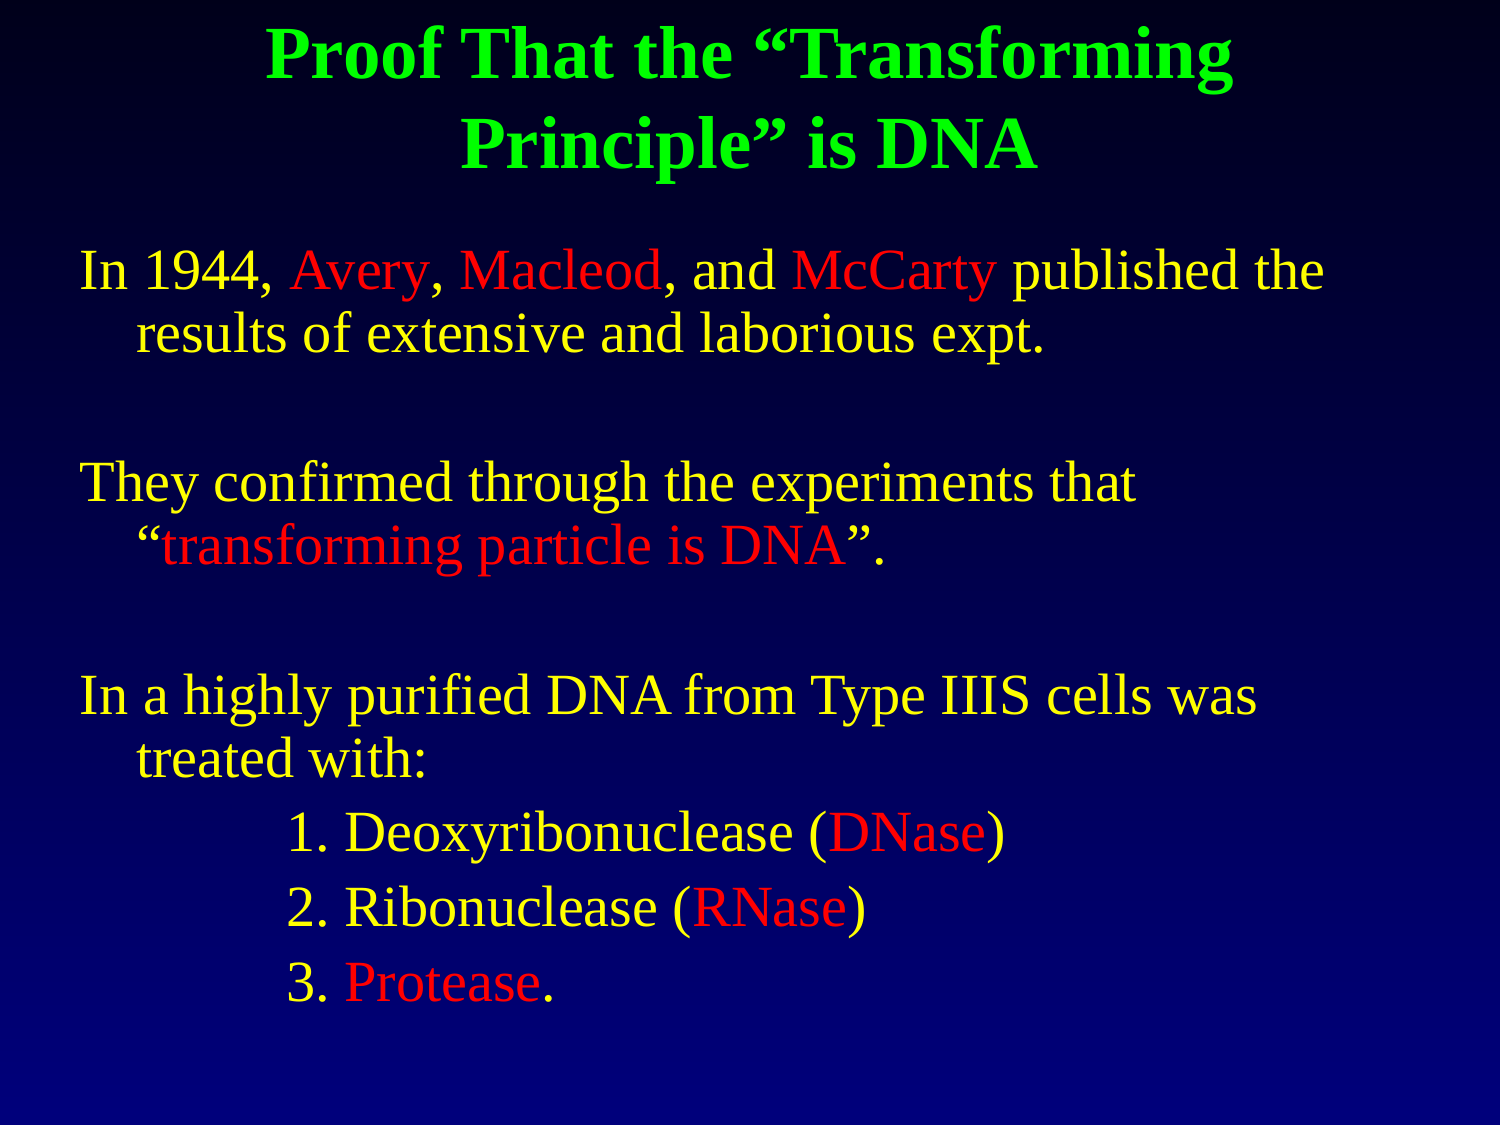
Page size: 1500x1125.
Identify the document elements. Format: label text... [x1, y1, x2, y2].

title Proof That the “Transforming Principle” is DNA [112, 99, 1388, 231]
list In 1944, Avery, Macleod, and McCarty published the results of extensive and laborious expt. They confirmed through the experiments that “transforming particle is DNA”. In a highly purified DNA from Type IIIS cells was treated with: 1. Deoxyribonuclease (DNase) 2. Ribonuclease (RNase) 3. Protease. [64, 231, 1436, 1071]
